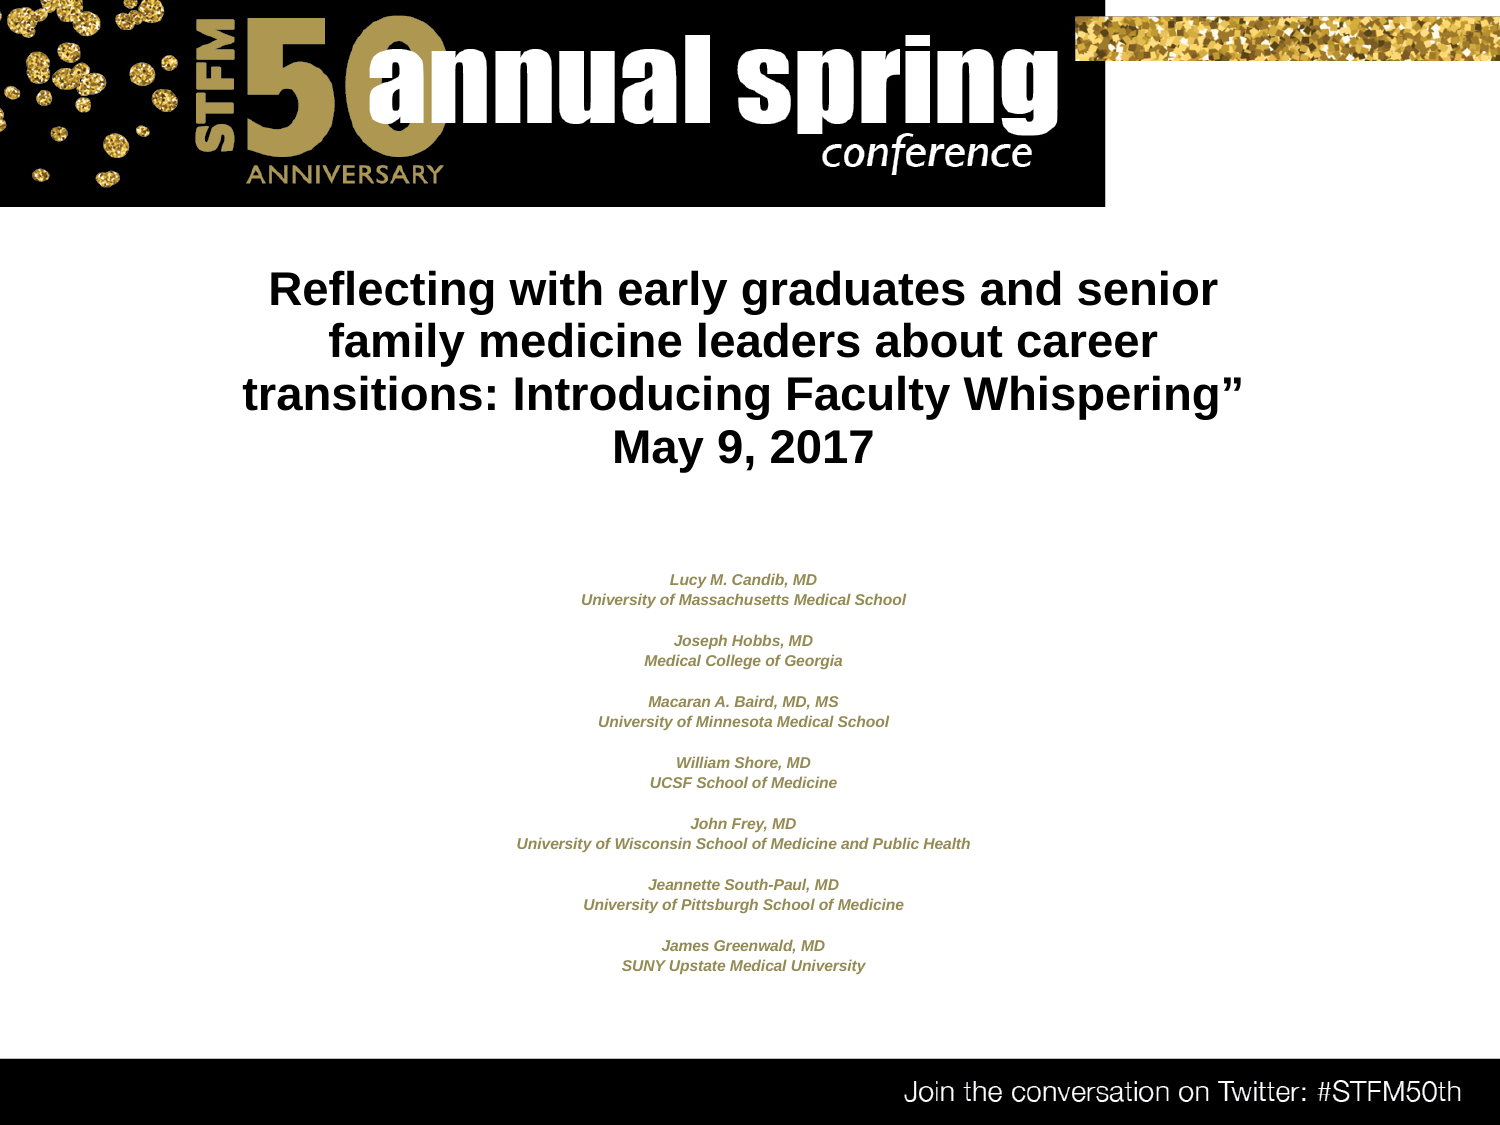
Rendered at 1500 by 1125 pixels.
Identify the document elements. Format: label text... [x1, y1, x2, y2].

subtitle Lucy M. Candib, MD University of Massachusetts Medical School Joseph Hobbs, MD Medical College of Georgia Macaran A. Baird, MD, MS University of Minnesota Medical School William Shore, MD UCSF School of Medicine John Frey, MD University of Wisconsin School of Medicine and Public Health Jeannette South-Paul, MD University of Pittsburgh School of Medicine James Greenwald, MD SUNY Upstate Medical University [244, 543, 1243, 994]
picture [0, 0, 1500, 1125]
title Reflecting with early graduates and senior family medicine leaders about career transitions: Introducing Faculty Whispering” May 9, 2017 [181, 254, 1306, 587]
